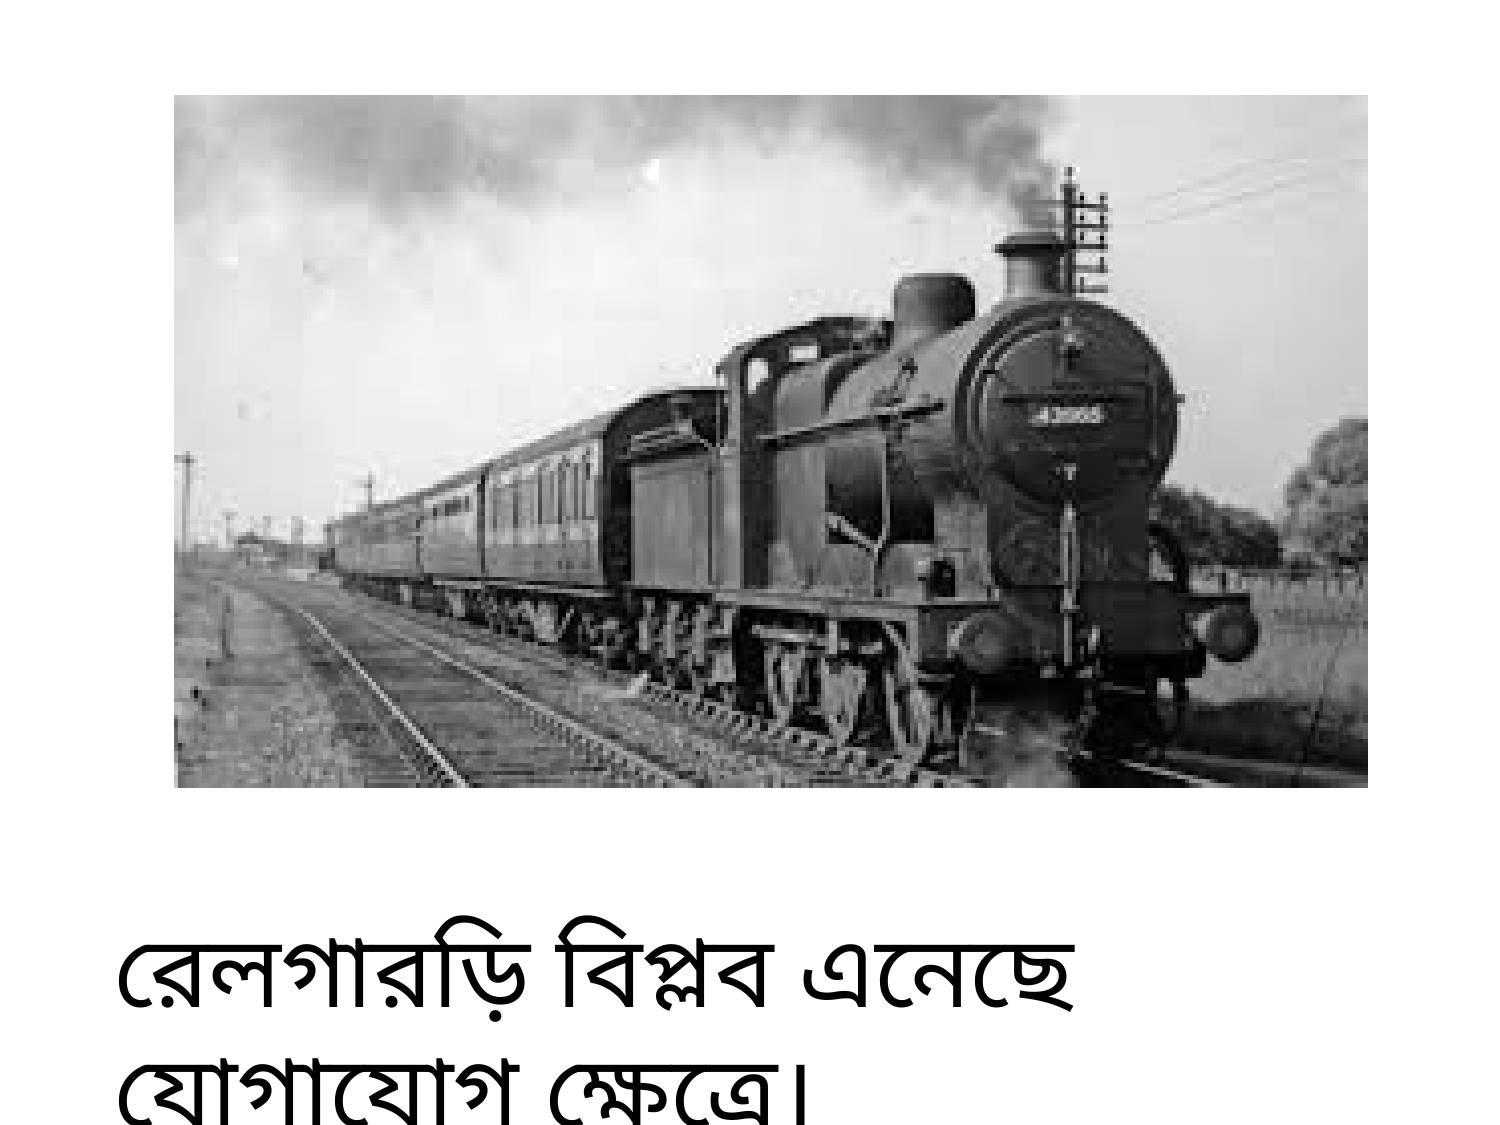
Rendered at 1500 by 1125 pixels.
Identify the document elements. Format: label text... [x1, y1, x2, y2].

text_box রেলগারড়ি বিপ্লব এনেছে যোগাযোগ ক্ষেত্রে। [99, 899, 1438, 1125]
picture [174, 95, 1369, 788]
